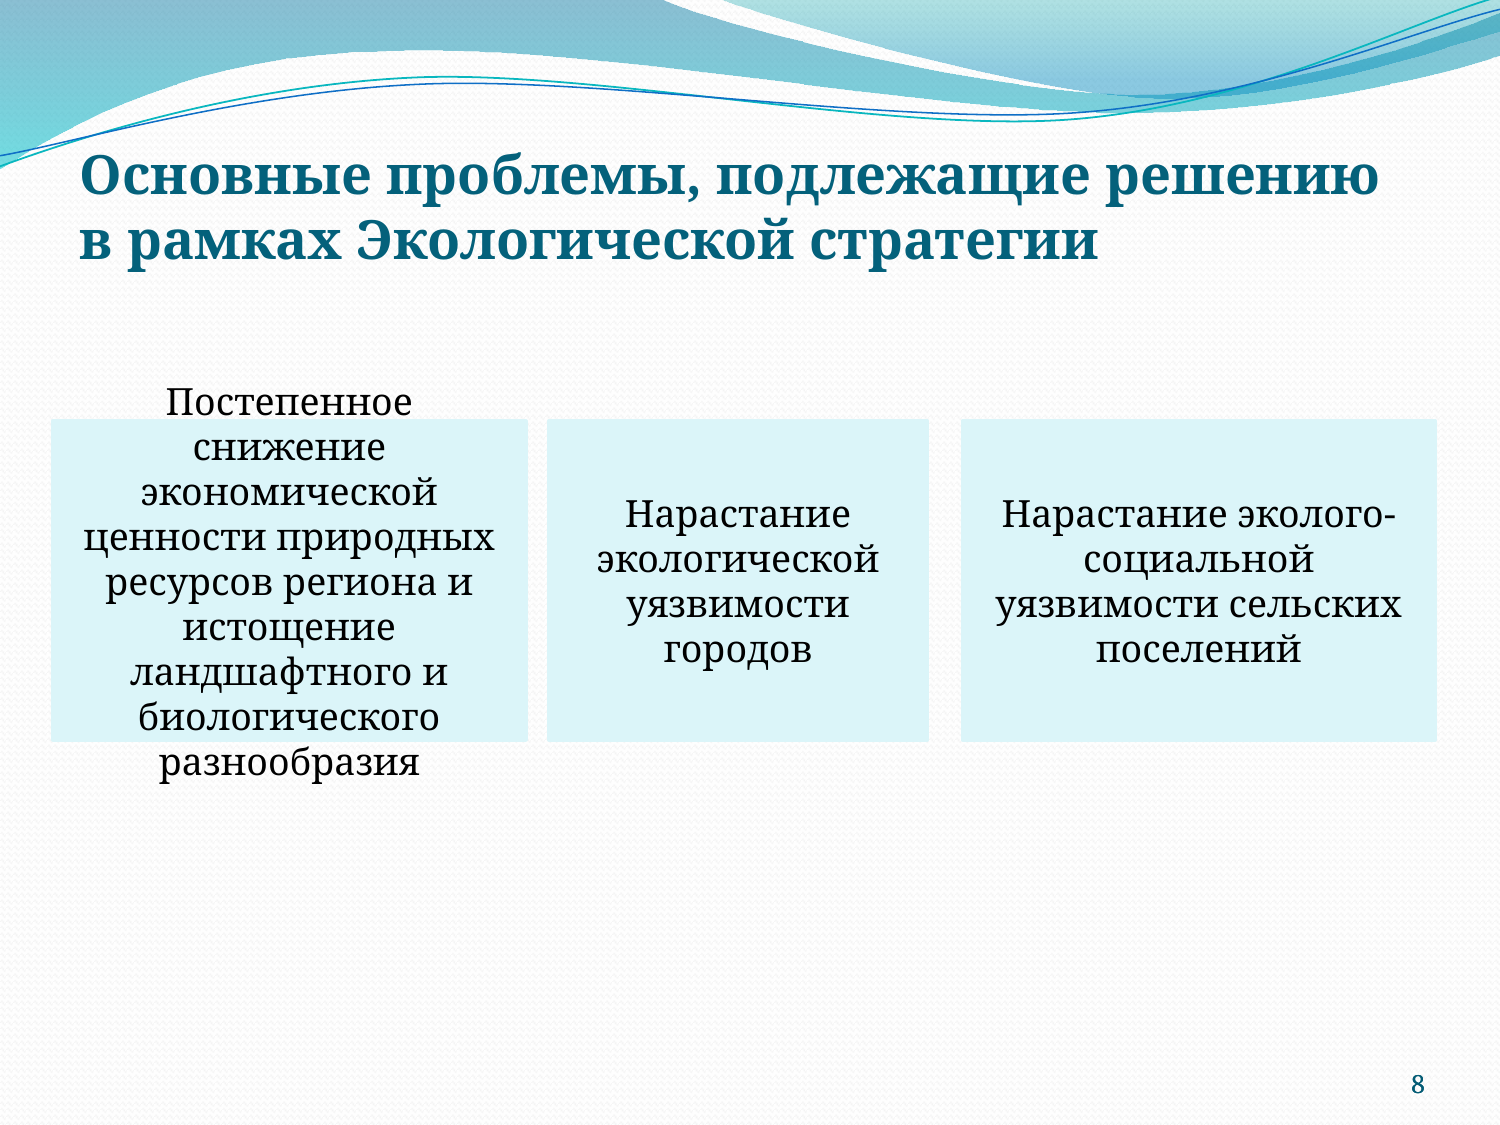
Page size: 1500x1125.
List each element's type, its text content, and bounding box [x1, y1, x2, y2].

text_box Основные проблемы, подлежащие решению в рамках Экологической стратегии [64, 132, 1444, 278]
text_box Нарастание эколого-социальной уязвимости сельских поселений [961, 419, 1437, 742]
text_box Нарастание экологической уязвимости городов [547, 419, 929, 742]
text_box Постепенное снижение экономической ценности природных ресурсов региона и истощение ландшафтного и биологического разнообразия [51, 419, 528, 742]
slide_number 8 [1299, 1042, 1425, 1103]
